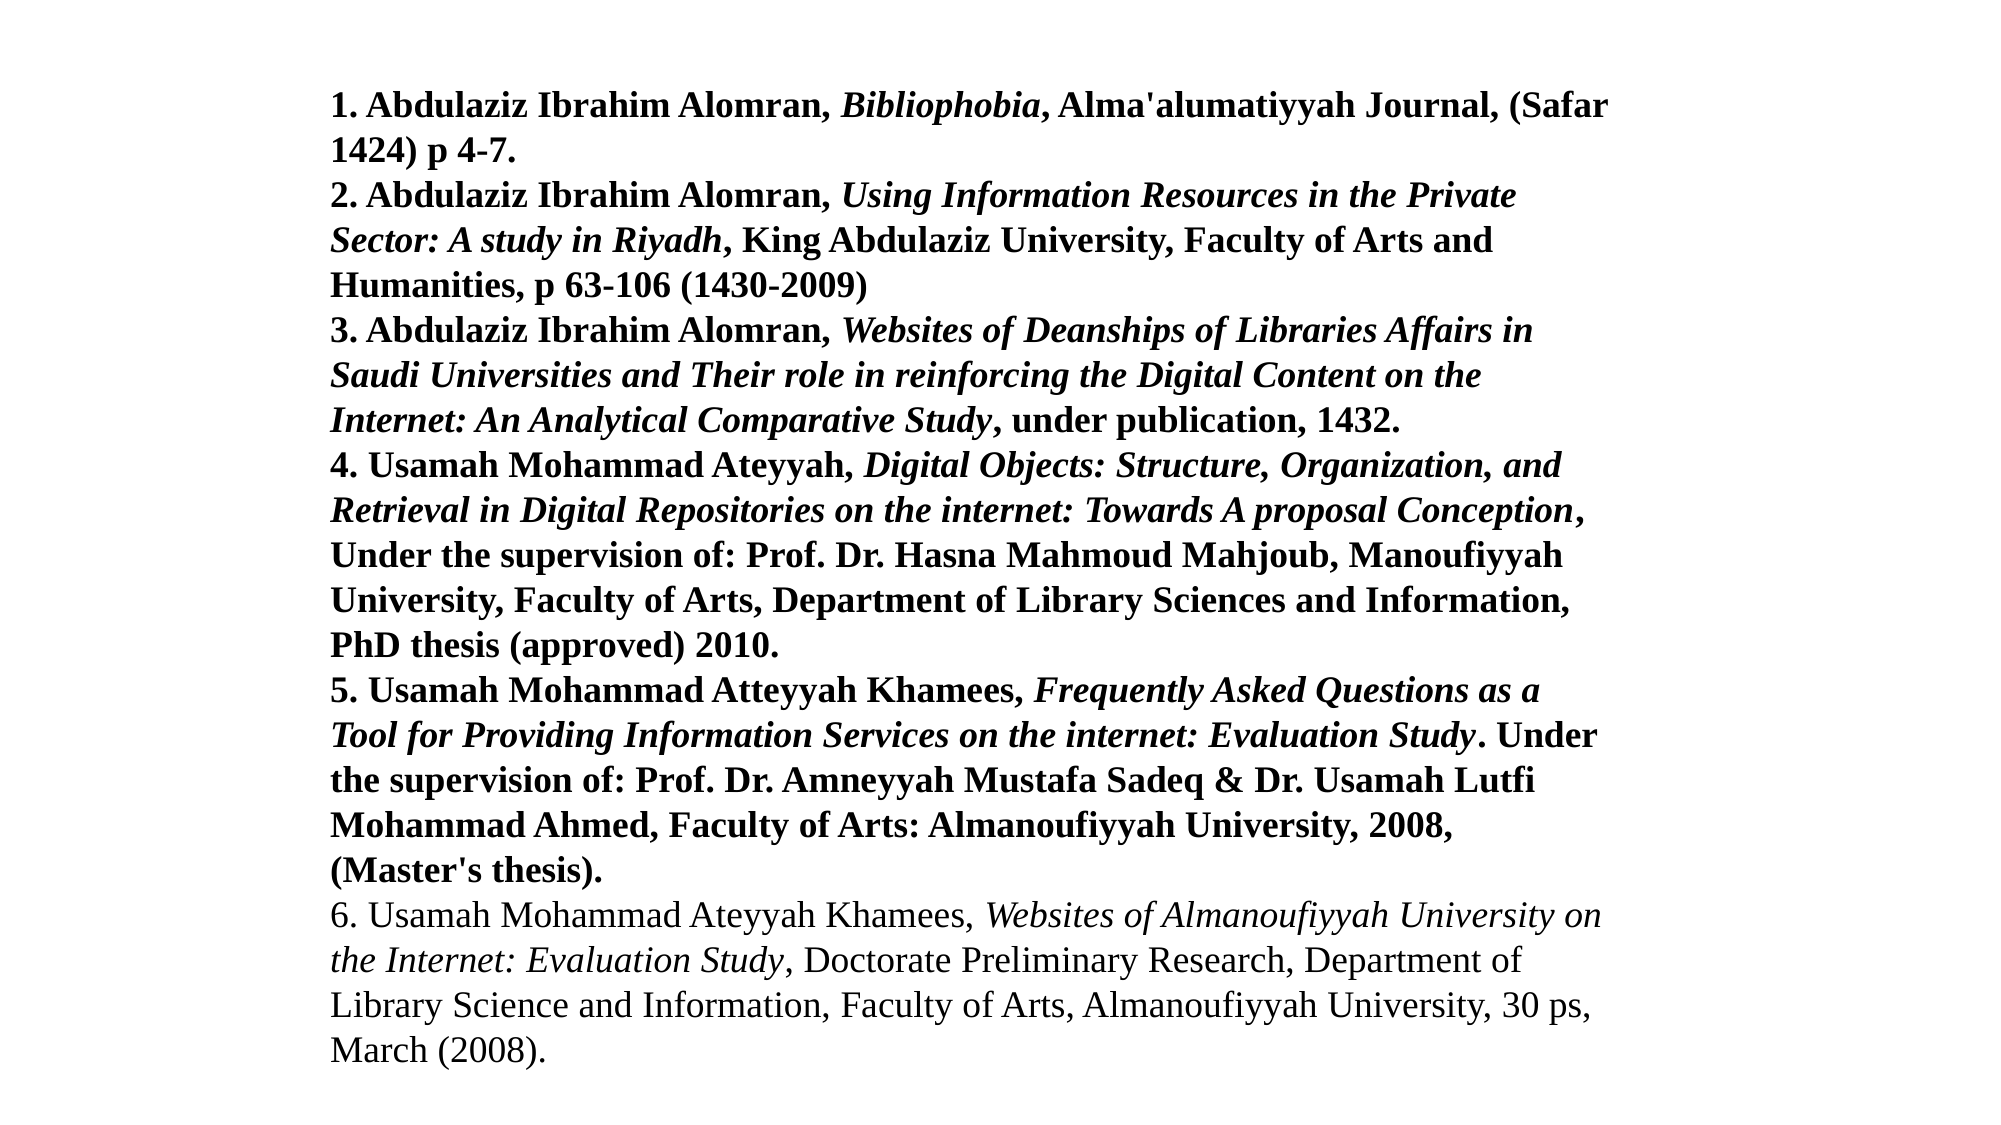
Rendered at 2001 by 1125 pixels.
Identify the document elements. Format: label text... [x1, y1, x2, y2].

text_box 1. Abdulaziz Ibrahim Alomran, Bibliophobia, Alma'alumatiyyah Journal, (Safar 1424) p 4-7. 2. Abdulaziz Ibrahim Alomran, Using Information Resources in the Private Sector: A study in Riyadh, King Abdulaziz University, Faculty of Arts and Humanities, p 63-106 (1430-2009) 3. Abdulaziz Ibrahim Alomran, Websites of Deanships of Libraries Affairs in Saudi Universities and Their role in reinforcing the Digital Content on the Internet: An Analytical Comparative Study, under publication, 1432. 4. Usamah Mohammad Ateyyah, Digital Objects: Structure, Organization, and Retrieval in Digital Repositories on the internet: Towards A proposal Conception, Under the supervision of: Prof. Dr. Hasna Mahmoud Mahjoub, Manoufiyyah University, Faculty of Arts, Department of Library Sciences and Information, PhD thesis (approved) 2010. 5. Usamah Mohammad Atteyyah Khamees, Frequently Asked Questions as a Tool for Providing Information Services on the internet: Evaluation Study. Under the supervision of: Prof. Dr. Amneyyah Mustafa Sadeq & Dr. Usamah Lutfi Mohammad Ahmed, Faculty of Arts: Almanoufiyyah University, 2008, (Master's thesis). 6. Usamah Mohammad Ateyyah Khamees, Websites of Almanoufiyyah University on the Internet: Evaluation Study, Doctorate Preliminary Research, Department of Library Science and Information, Faculty of Arts, Almanoufiyyah University, 30 ps, March (2008). [315, 73, 1630, 1078]
